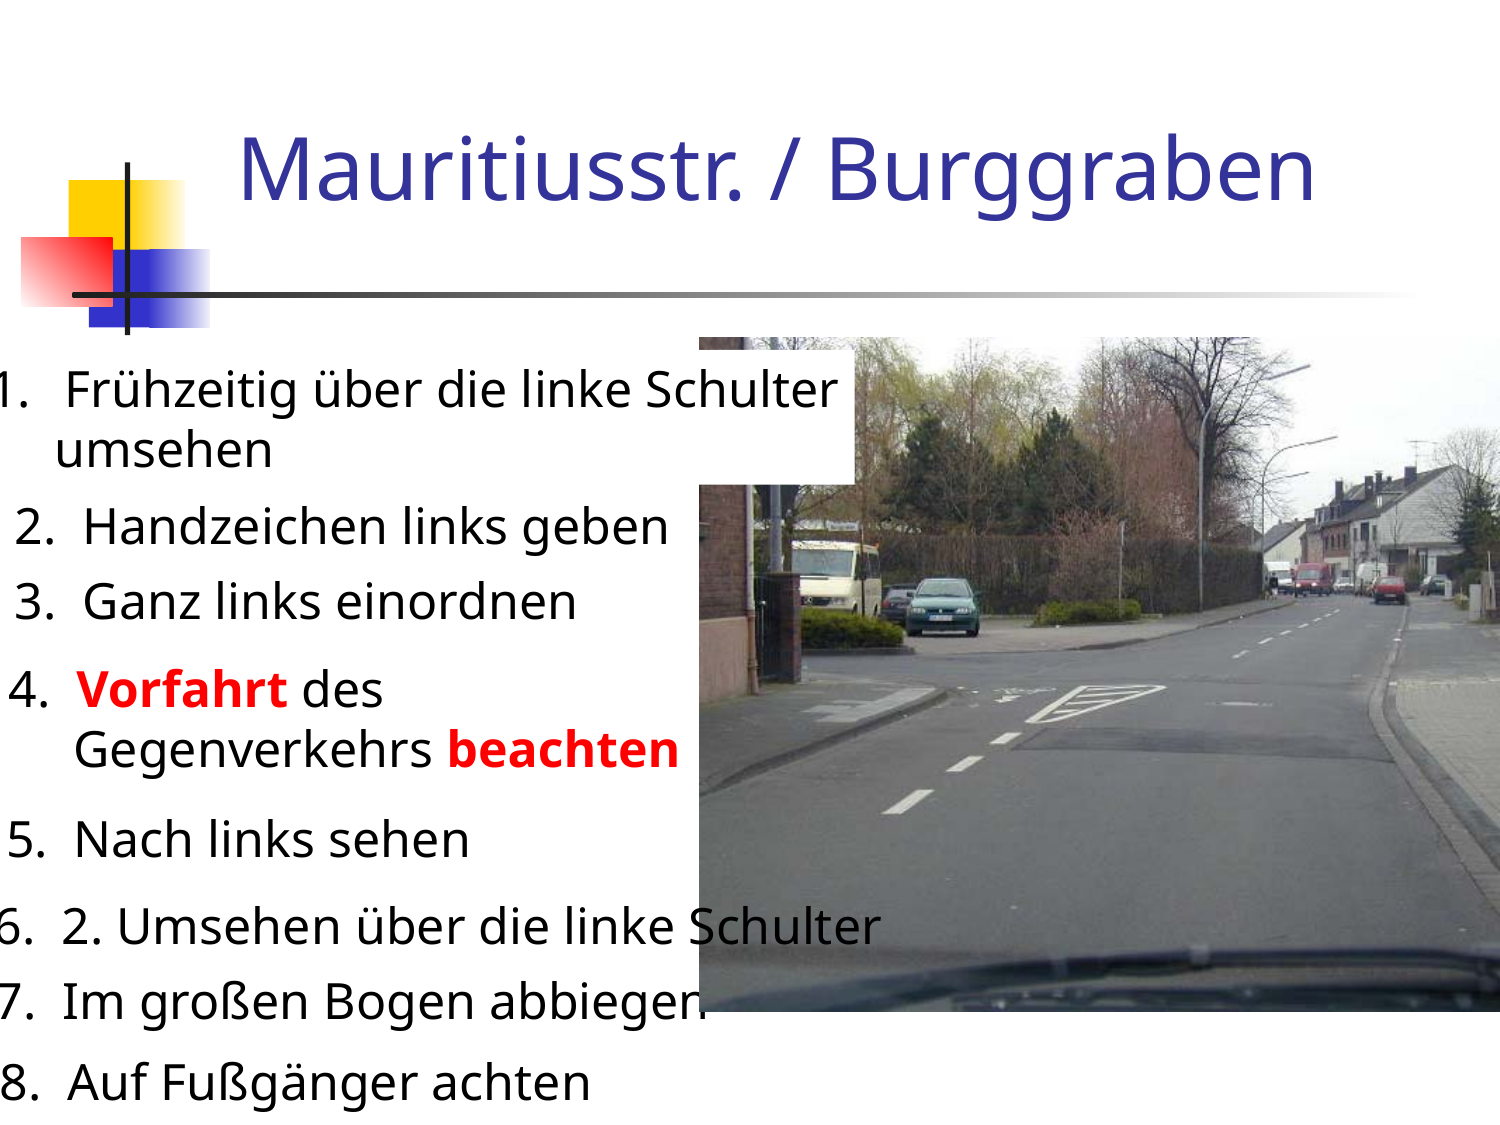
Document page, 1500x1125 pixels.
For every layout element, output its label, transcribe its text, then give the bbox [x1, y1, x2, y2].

picture [699, 337, 1500, 1012]
text_box Frühzeitig über die linke Schulter umsehen [0, 349, 699, 485]
text_box 4. Vorfahrt des Gegenverkehrs beachten [0, 649, 699, 785]
text_box 3. Ganz links einordnen [0, 562, 601, 638]
text_box 8. Auf Fußgänger achten [0, 1042, 607, 1118]
text_box 2. Handzeichen links geben [0, 487, 688, 563]
title Mauritiusstr. / Burggraben [221, 62, 1450, 225]
text_box 5. Nach links sehen [0, 799, 499, 875]
text_box 6. 2. Umsehen über die linke Schulter [0, 887, 699, 963]
text_box 7. Im großen Bogen abbiegen [0, 963, 726, 1038]
